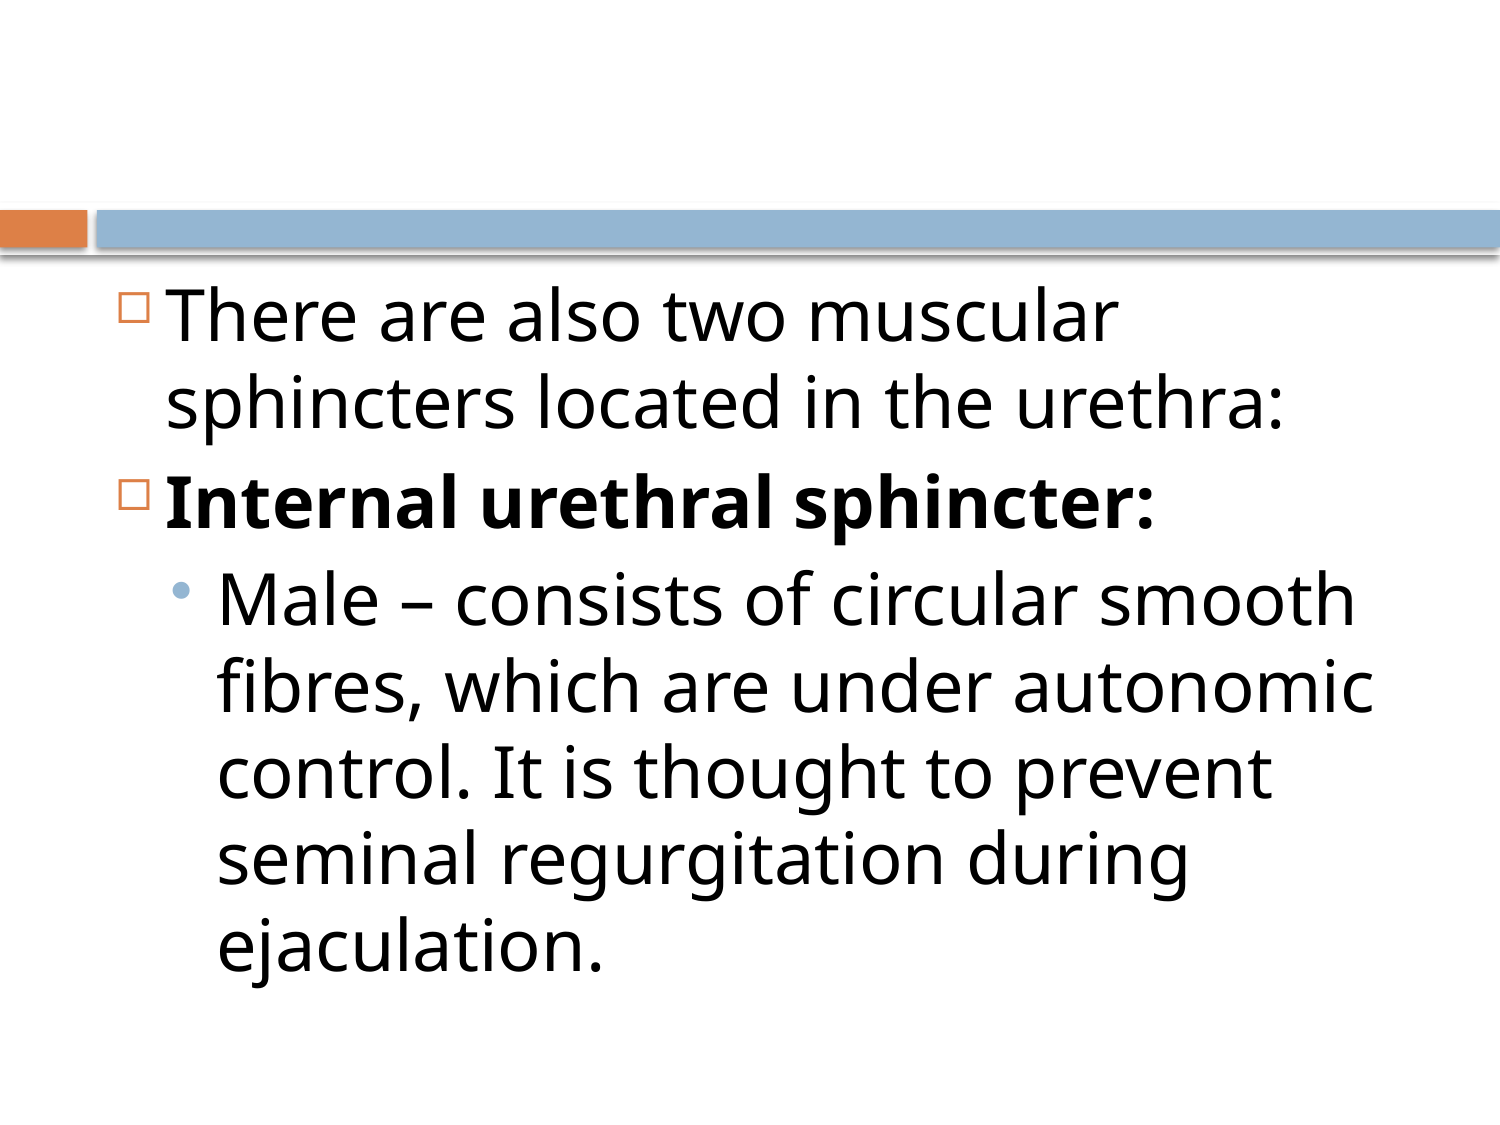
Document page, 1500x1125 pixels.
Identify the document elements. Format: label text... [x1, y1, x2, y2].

list There are also two muscular sphincters located in the urethra: Internal urethral sphincter: Male – consists of circular smooth fibres, which are under autonomic control. It is thought to prevent seminal regurgitation during ejaculation. [100, 262, 1438, 1000]
